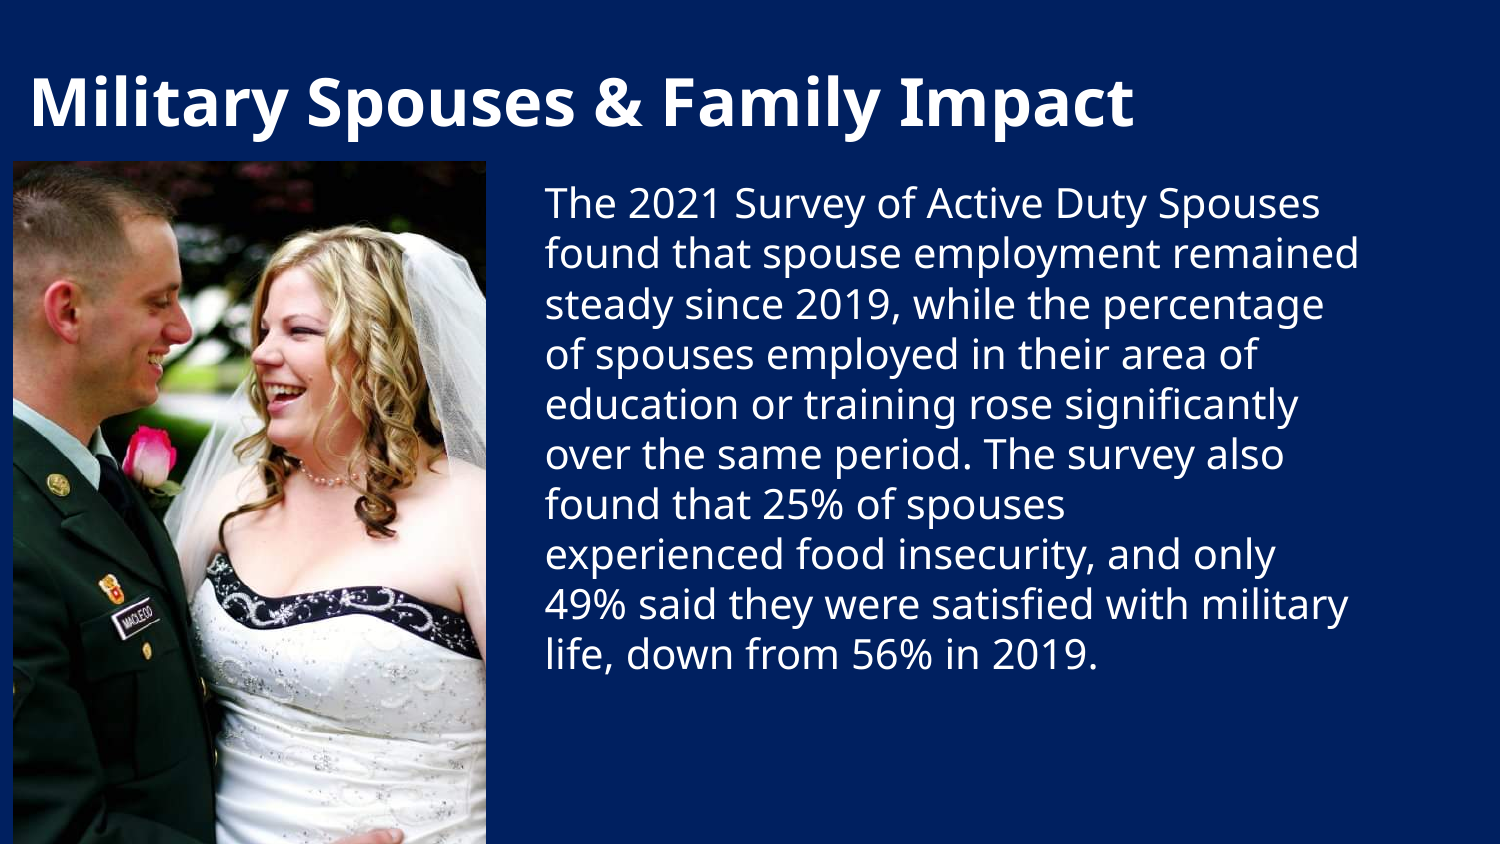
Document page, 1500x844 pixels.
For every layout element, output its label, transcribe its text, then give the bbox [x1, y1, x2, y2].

picture [13, 161, 487, 844]
text_box The 2021 Survey of Active Duty Spouses found that spouse employment remained steady since 2019, while the percentage of spouses employed in their area of education or training rose significantly over the same period. The survey also found that 25% of spouses experienced food insecurity, and only 49% said they were satisfied with military life, down from 56% in 2019. ​ [529, 169, 1382, 685]
title Military Spouses & Family Impact [0, 0, 1500, 147]
